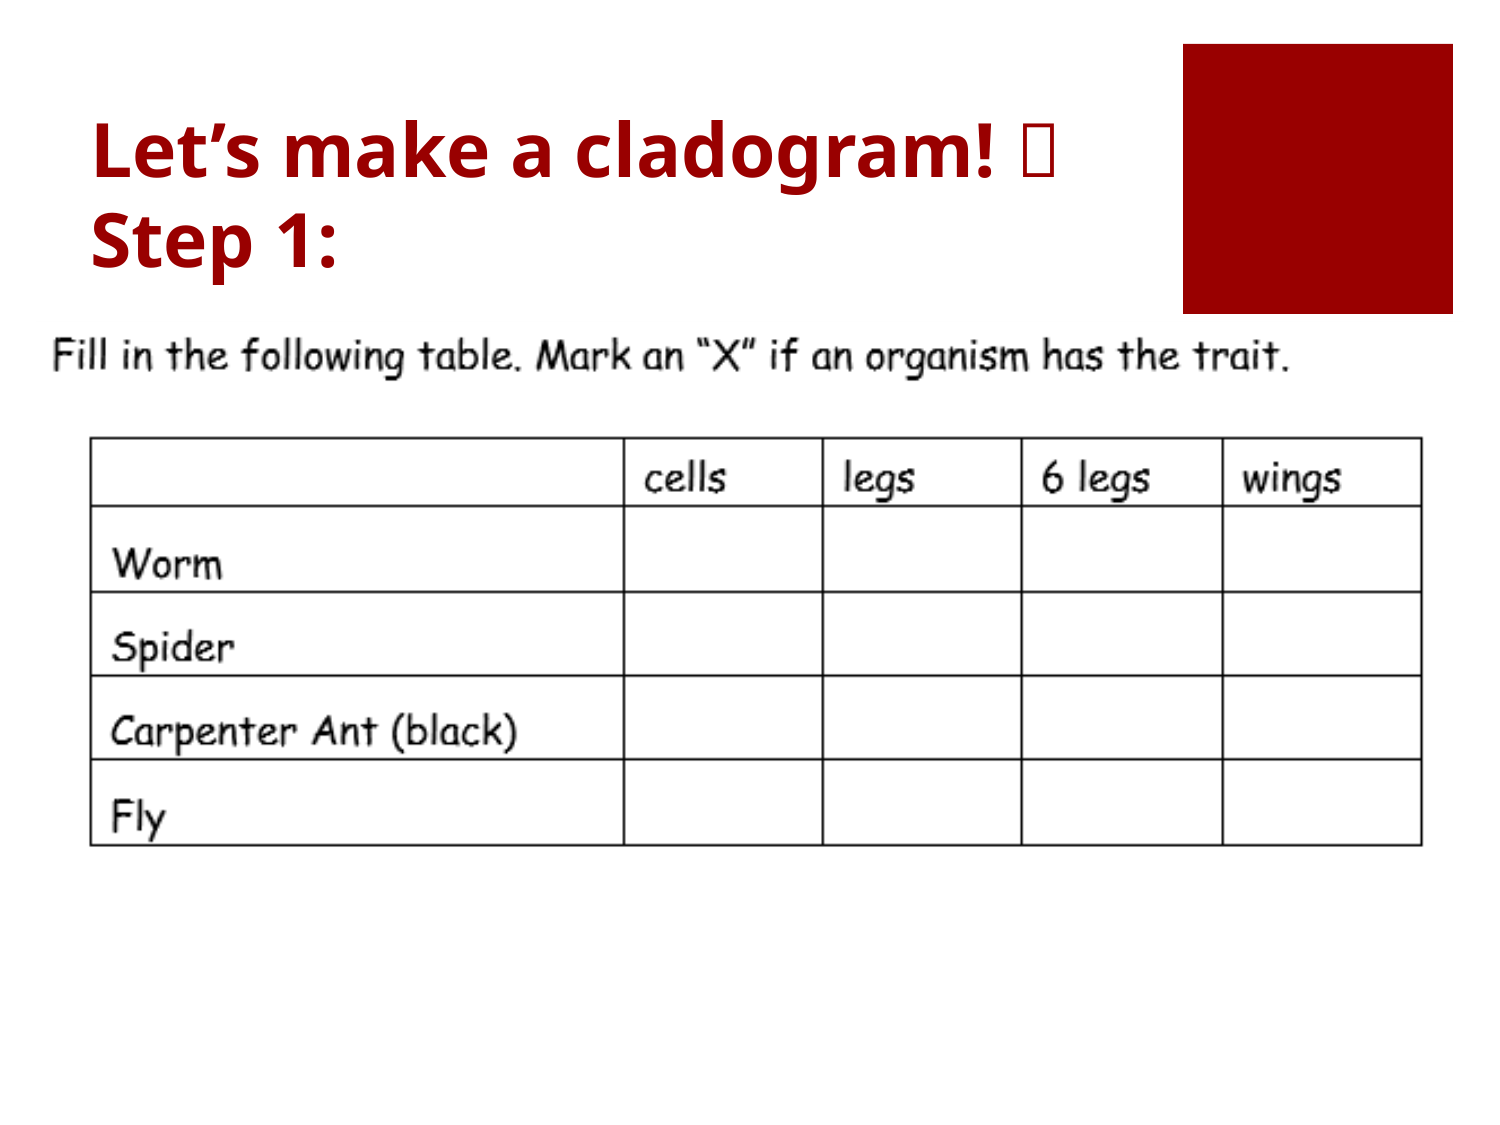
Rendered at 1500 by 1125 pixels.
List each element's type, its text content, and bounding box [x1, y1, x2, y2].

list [36, 320, 1464, 891]
title Let’s make a cladogram!  Step 1: [75, 102, 1143, 290]
